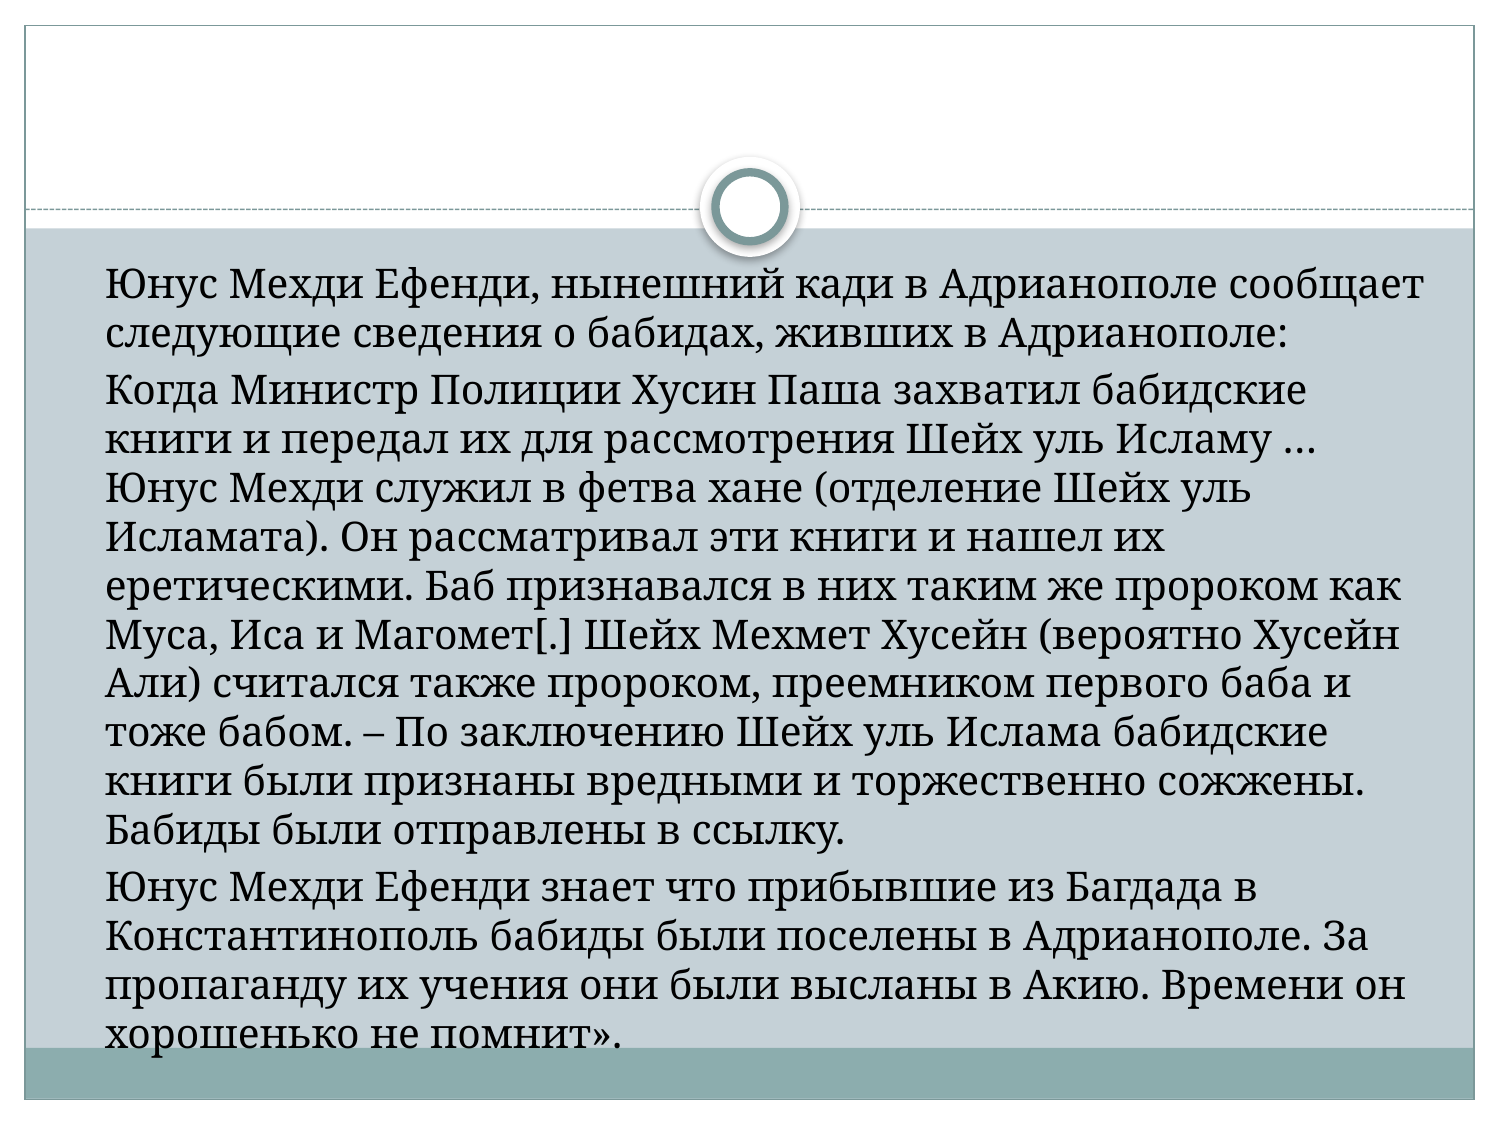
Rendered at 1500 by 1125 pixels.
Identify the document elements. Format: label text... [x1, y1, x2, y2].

list Юнус Мехди Ефенди, нынешний кади в Адрианополе сообщает следующие сведения о бабидах, живших в Адрианополе: Когда Министр Полиции Хусин Паша захватил бабидские книги и передал их для рассмотрения Шейх уль Исламу … Юнус Мехди служил в фетва хане (отделение Шейх уль Исламата). Он рассматривал эти книги и нашел их еретическими. Баб признавался в них таким же пророком как Муса, Иса и Магомет[.] Шейх Мехмет Хусейн (вероятно Хусейн Али) считался также пророком, преемником первого баба и тоже бабом. – По заключению Шейх уль Ислама бабидские книги были признаны вредными и торжественно сожжены. Бабиды были отправлены в ссылку. Юнус Мехди Ефенди знает что прибывшие из Багдада в Константинополь бабиды были поселены в Адрианополе. За пропаганду их учения они были высланы в Акию. Времени он хорошенько не помнит». [49, 250, 1445, 1079]
